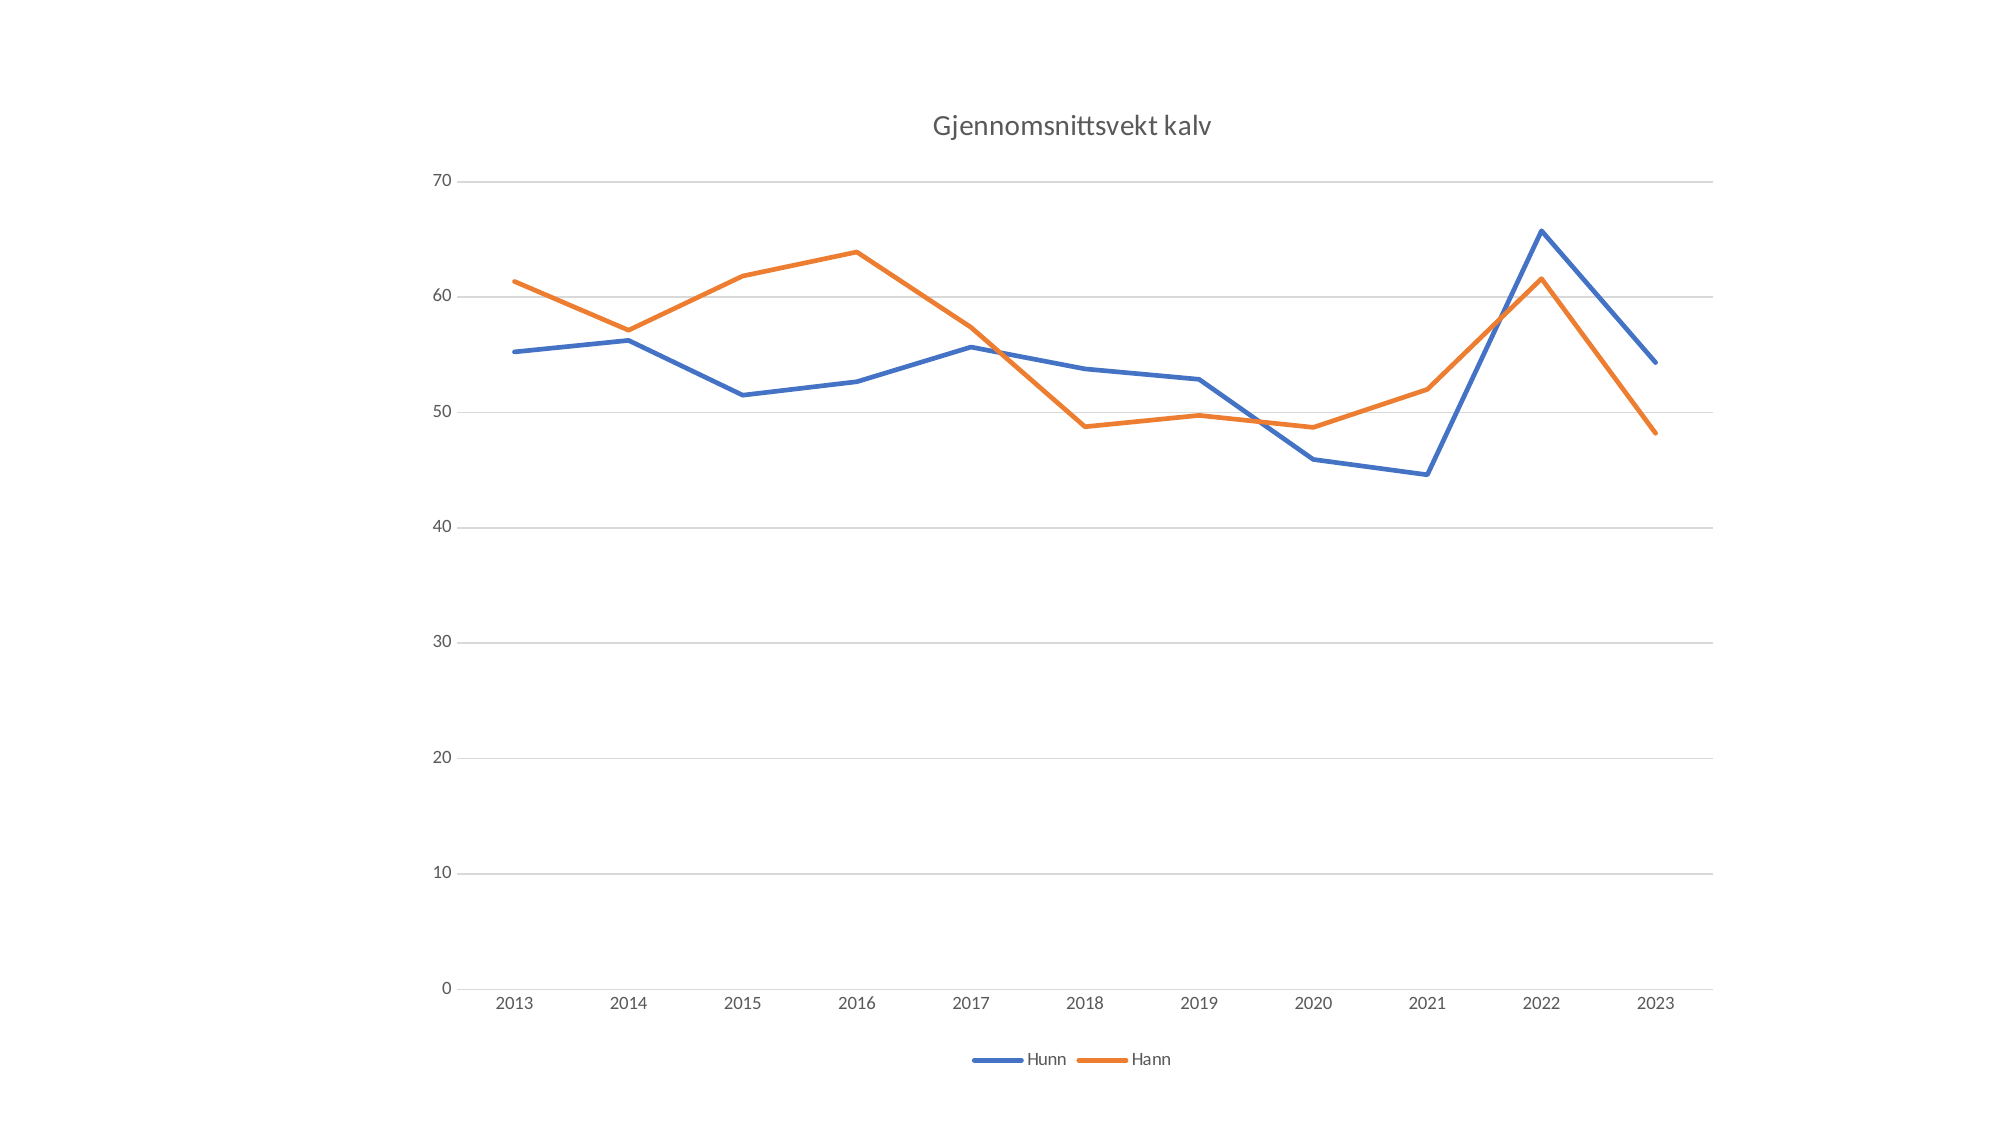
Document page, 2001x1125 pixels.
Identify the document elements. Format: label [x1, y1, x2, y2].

chart [405, 77, 1740, 1076]
